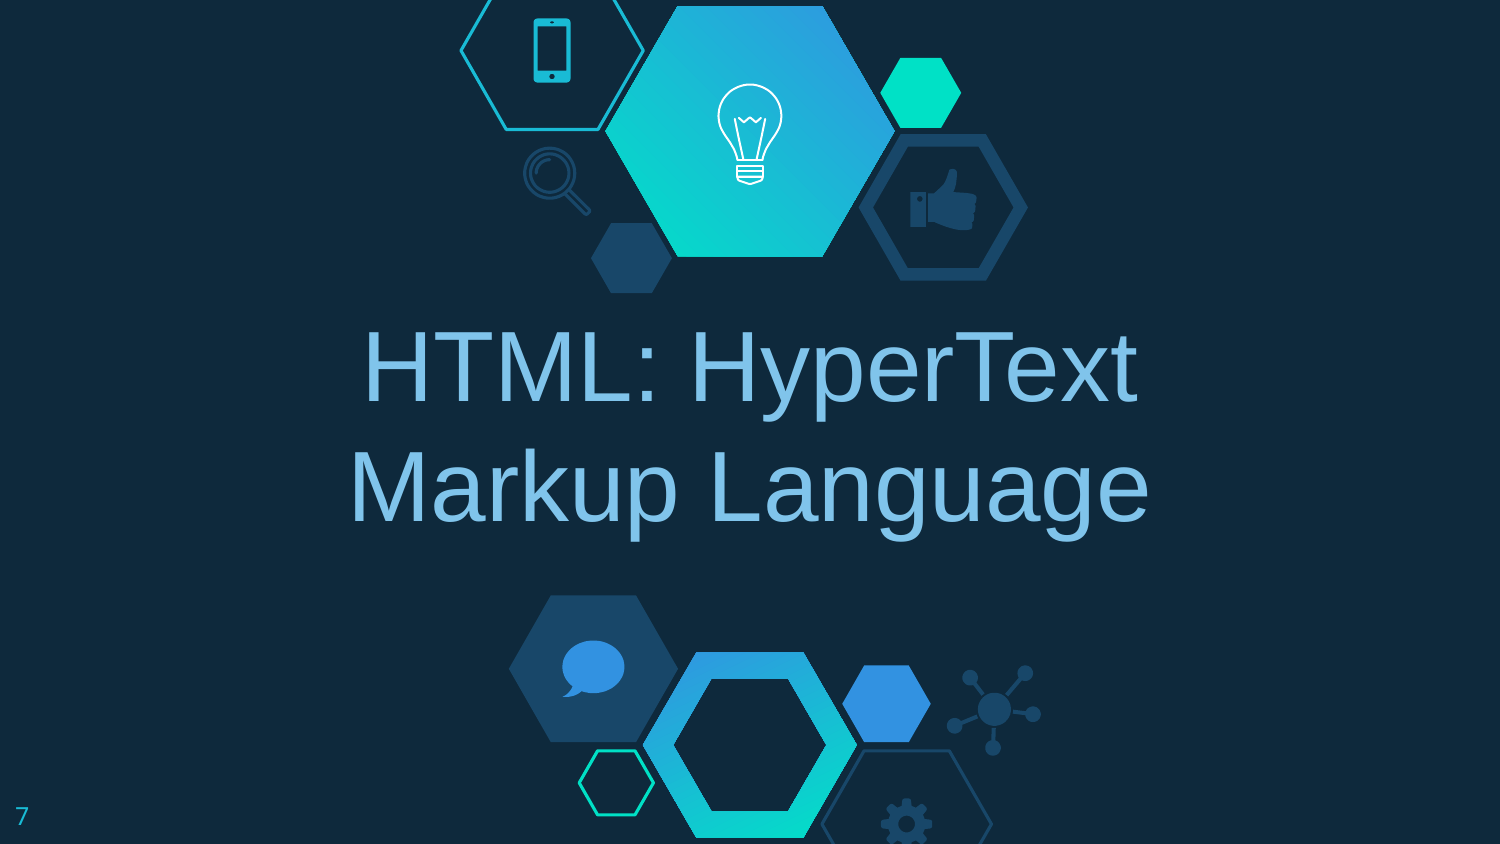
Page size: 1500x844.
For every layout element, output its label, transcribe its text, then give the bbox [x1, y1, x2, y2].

slide_number 7 [0, 785, 90, 844]
title HTML: HyperText Markup Language [229, 326, 1271, 517]
